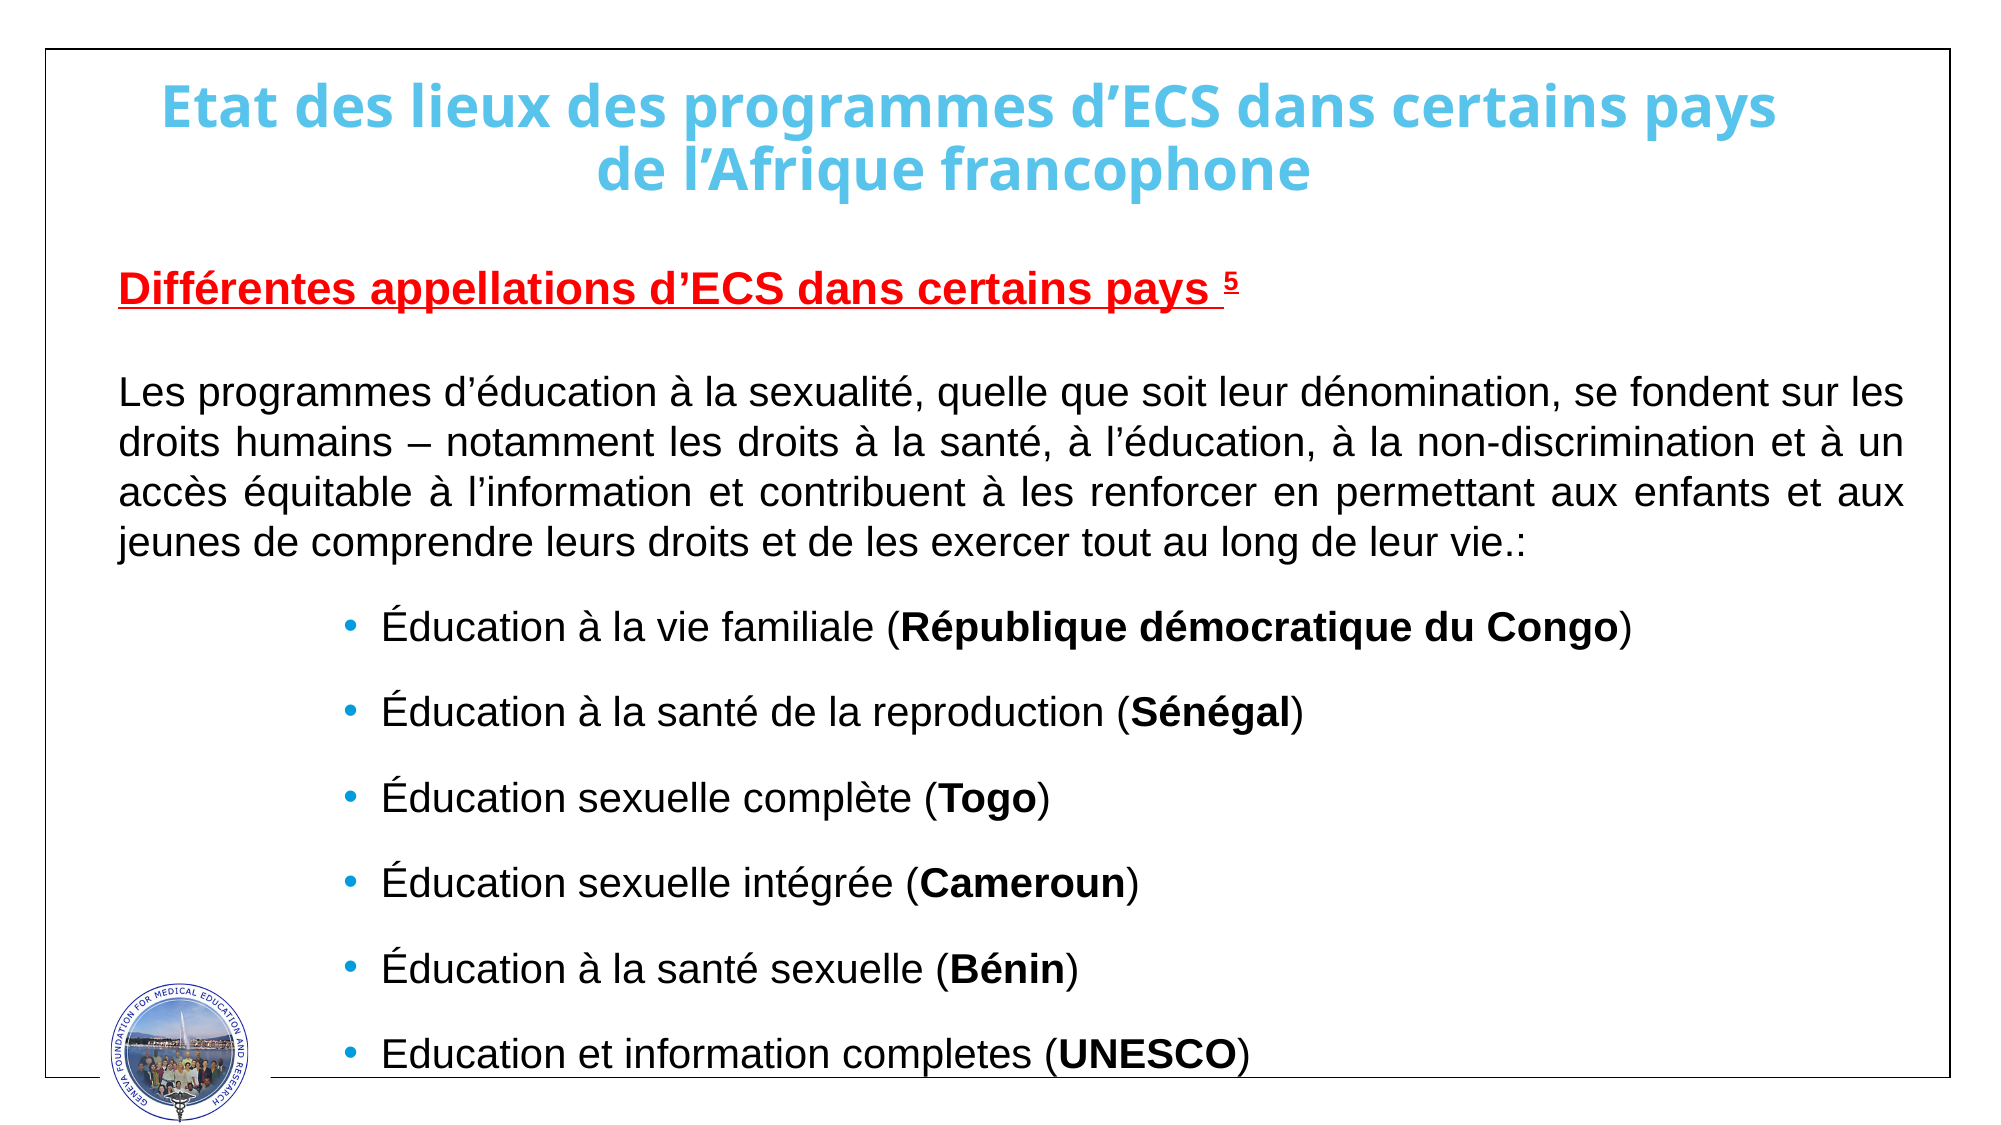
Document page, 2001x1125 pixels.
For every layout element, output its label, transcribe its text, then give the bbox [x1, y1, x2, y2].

list Différentes appellations d’ECS dans certains pays 5 Les programmes d’éducation à la sexualité, quelle que soit leur dénomination, se fondent sur les droits humains – notamment les droits à la santé, à l’éducation, à la non-discrimination et à un accès équitable à l’information et contribuent à les renforcer en permettant aux enfants et aux jeunes de comprendre leurs droits et de les exercer tout au long de leur vie.: Éducation à la vie familiale (République démocratique du Congo) Éducation à la santé de la reproduction (Sénégal) Éducation sexuelle complète (Togo) Éducation sexuelle intégrée (Cameroun) Éducation à la santé sexuelle (Bénin) Education et information completes (UNESCO) [103, 257, 1921, 953]
picture [109, 982, 250, 1125]
title Etat des lieux des programmes d’ECS dans certains pays de l’Afrique francophone [103, 72, 1836, 211]
